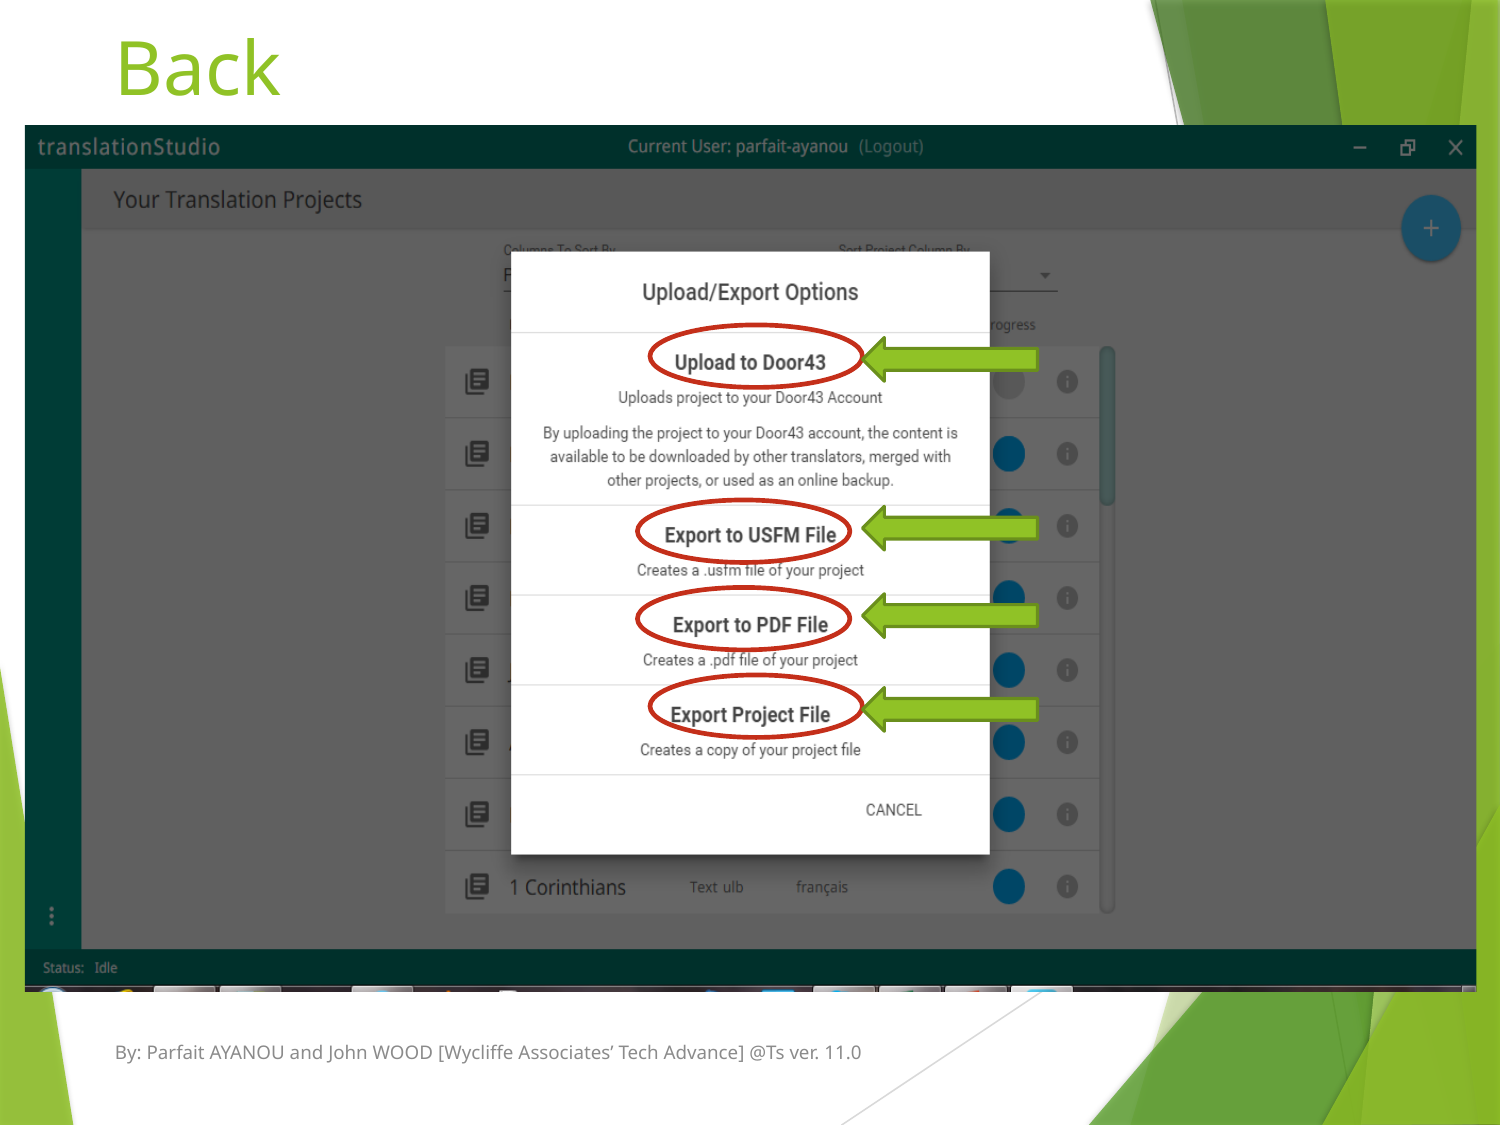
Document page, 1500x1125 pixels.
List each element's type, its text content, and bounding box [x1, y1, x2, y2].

title Back up [99, 12, 400, 123]
footer By: Parfait AYANOU and John WOOD [Wycliffe Associates’ Tech Advance] @Ts ver. 11.0 [99, 1028, 925, 1075]
picture [24, 124, 1477, 992]
